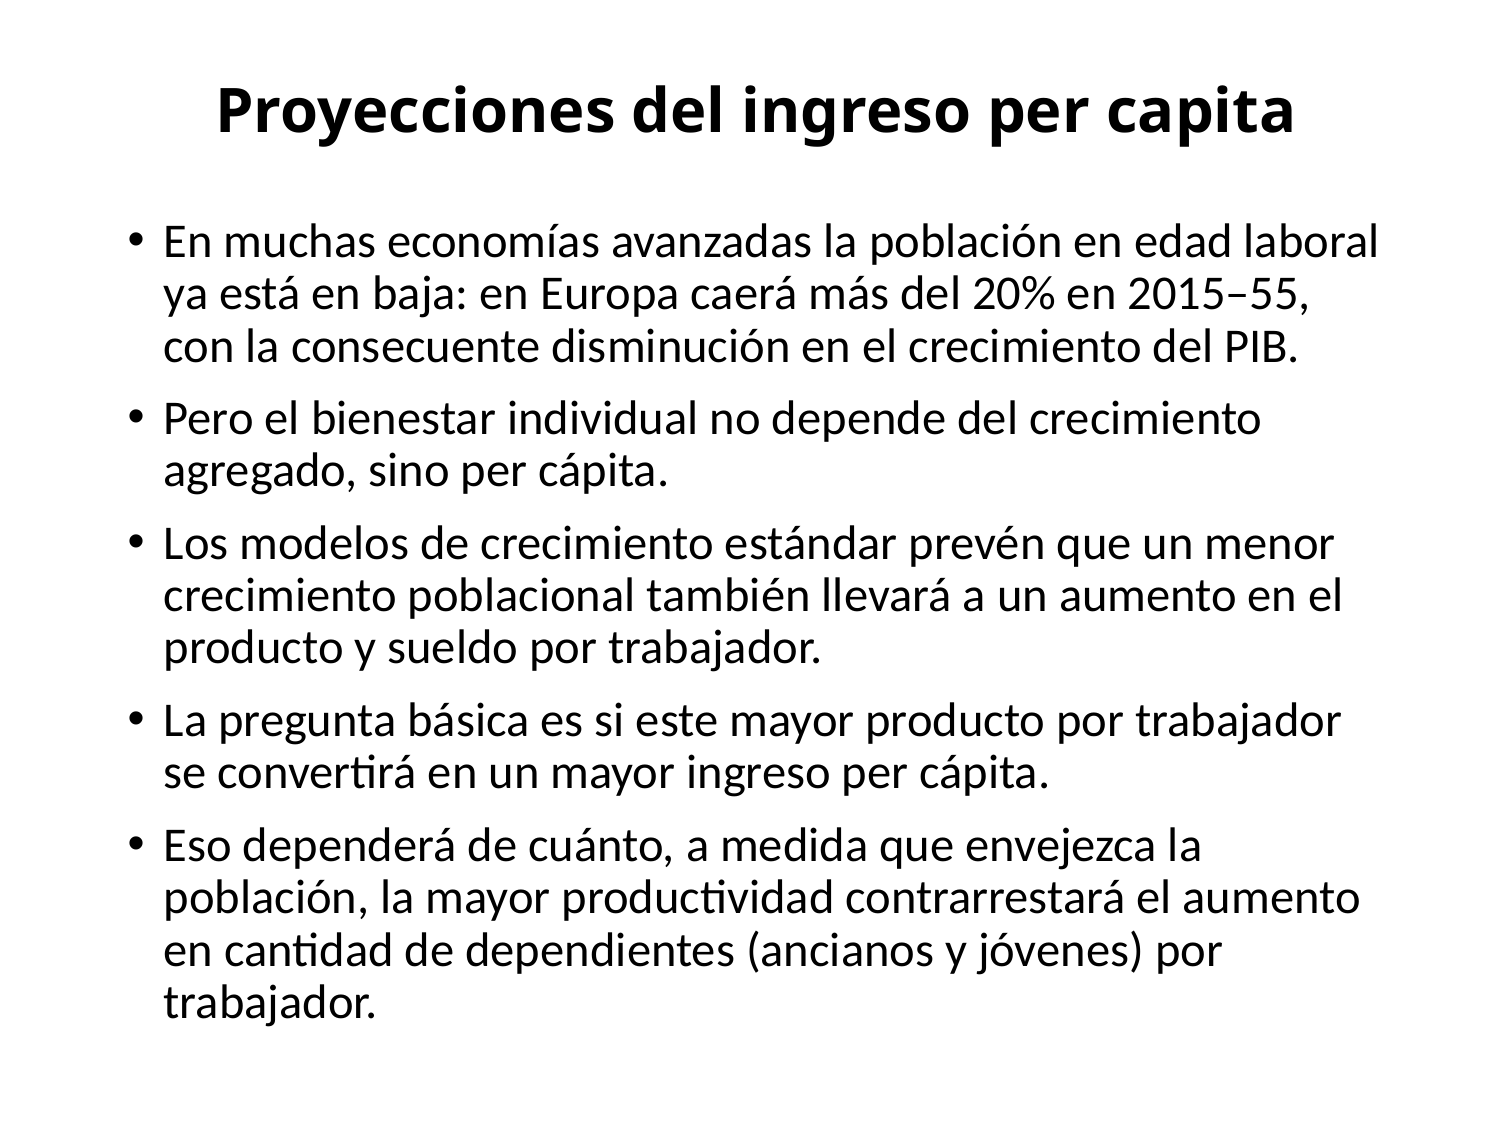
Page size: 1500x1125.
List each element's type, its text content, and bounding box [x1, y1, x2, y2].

list En muchas economías avanzadas la población en edad laboral ya está en baja: en Europa caerá más del 20% en 2015–55, con la consecuente disminución en el crecimiento del PIB. Pero el bienestar individual no depende del crecimiento agregado, sino per cápita. Los modelos de crecimiento estándar prevén que un menor crecimiento poblacional también llevará a un aumento en el producto y sueldo por trabajador. La pregunta básica es si este mayor producto por trabajador se convertirá en un mayor ingreso per cápita. Eso dependerá de cuánto, a medida que envejezca la población, la mayor productividad contrarrestará el aumento en cantidad de dependientes (ancianos y jóvenes) por trabajador. [112, 208, 1400, 1075]
title Proyecciones del ingreso per capita [112, 50, 1400, 175]
